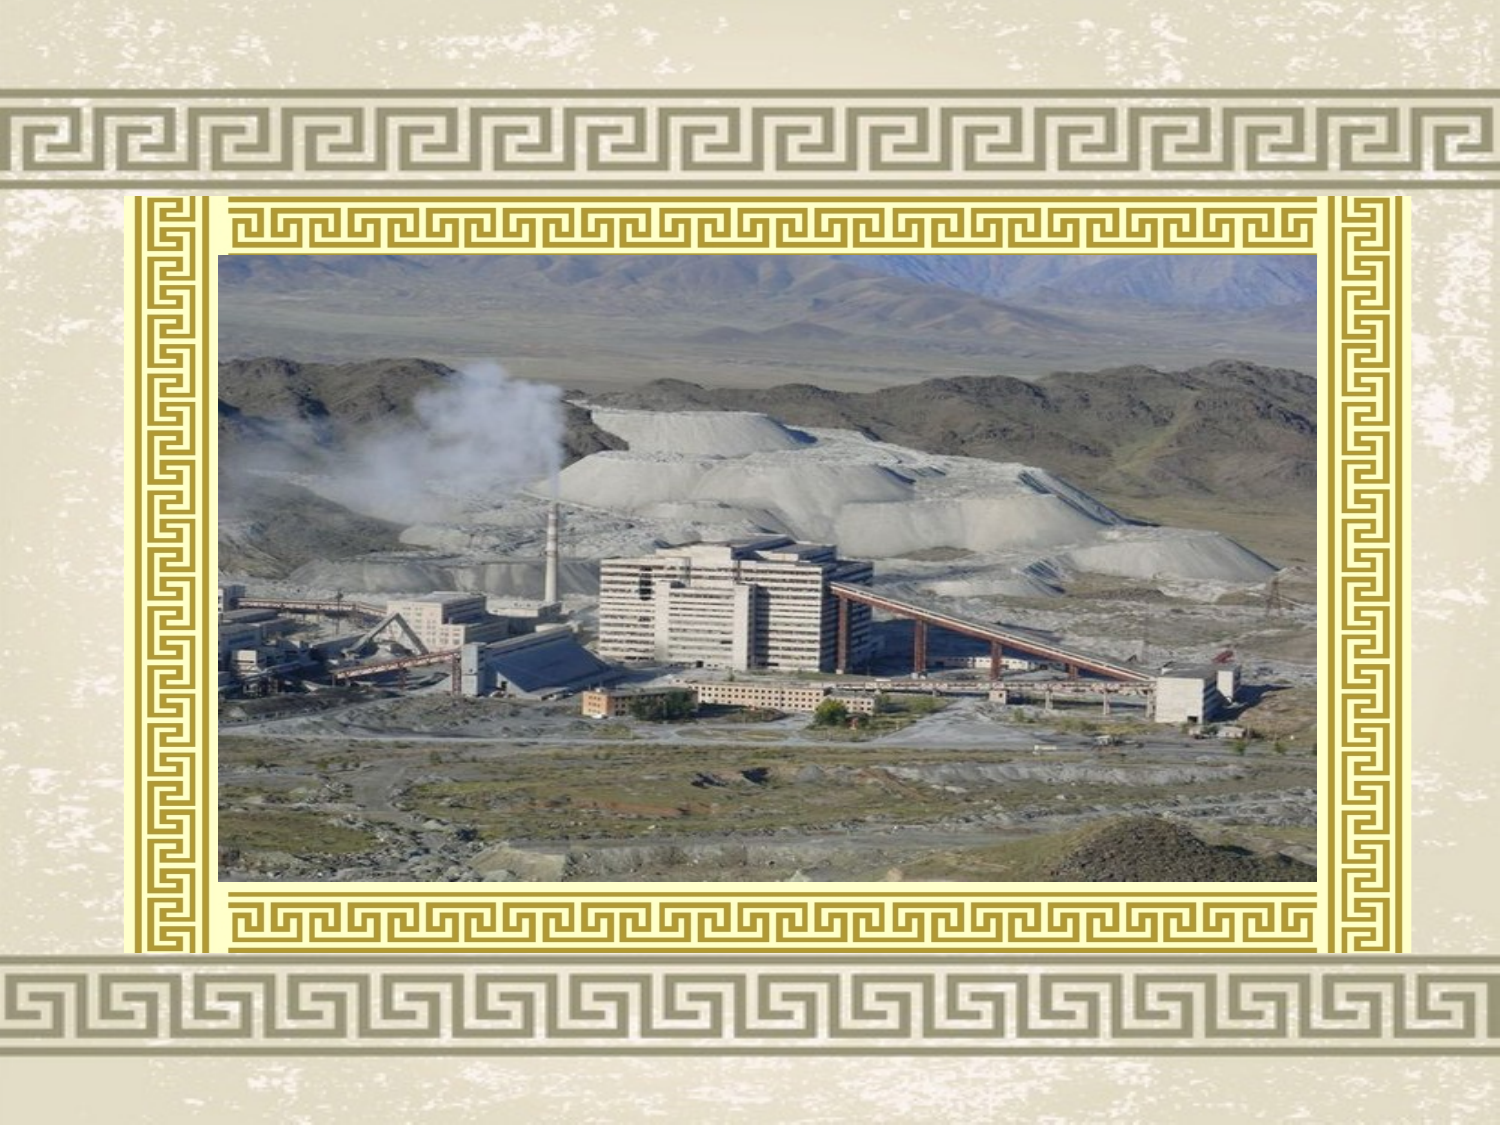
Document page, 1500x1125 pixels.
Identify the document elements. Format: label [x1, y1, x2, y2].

list [0, 0, 1500, 1125]
picture [123, 196, 1412, 953]
